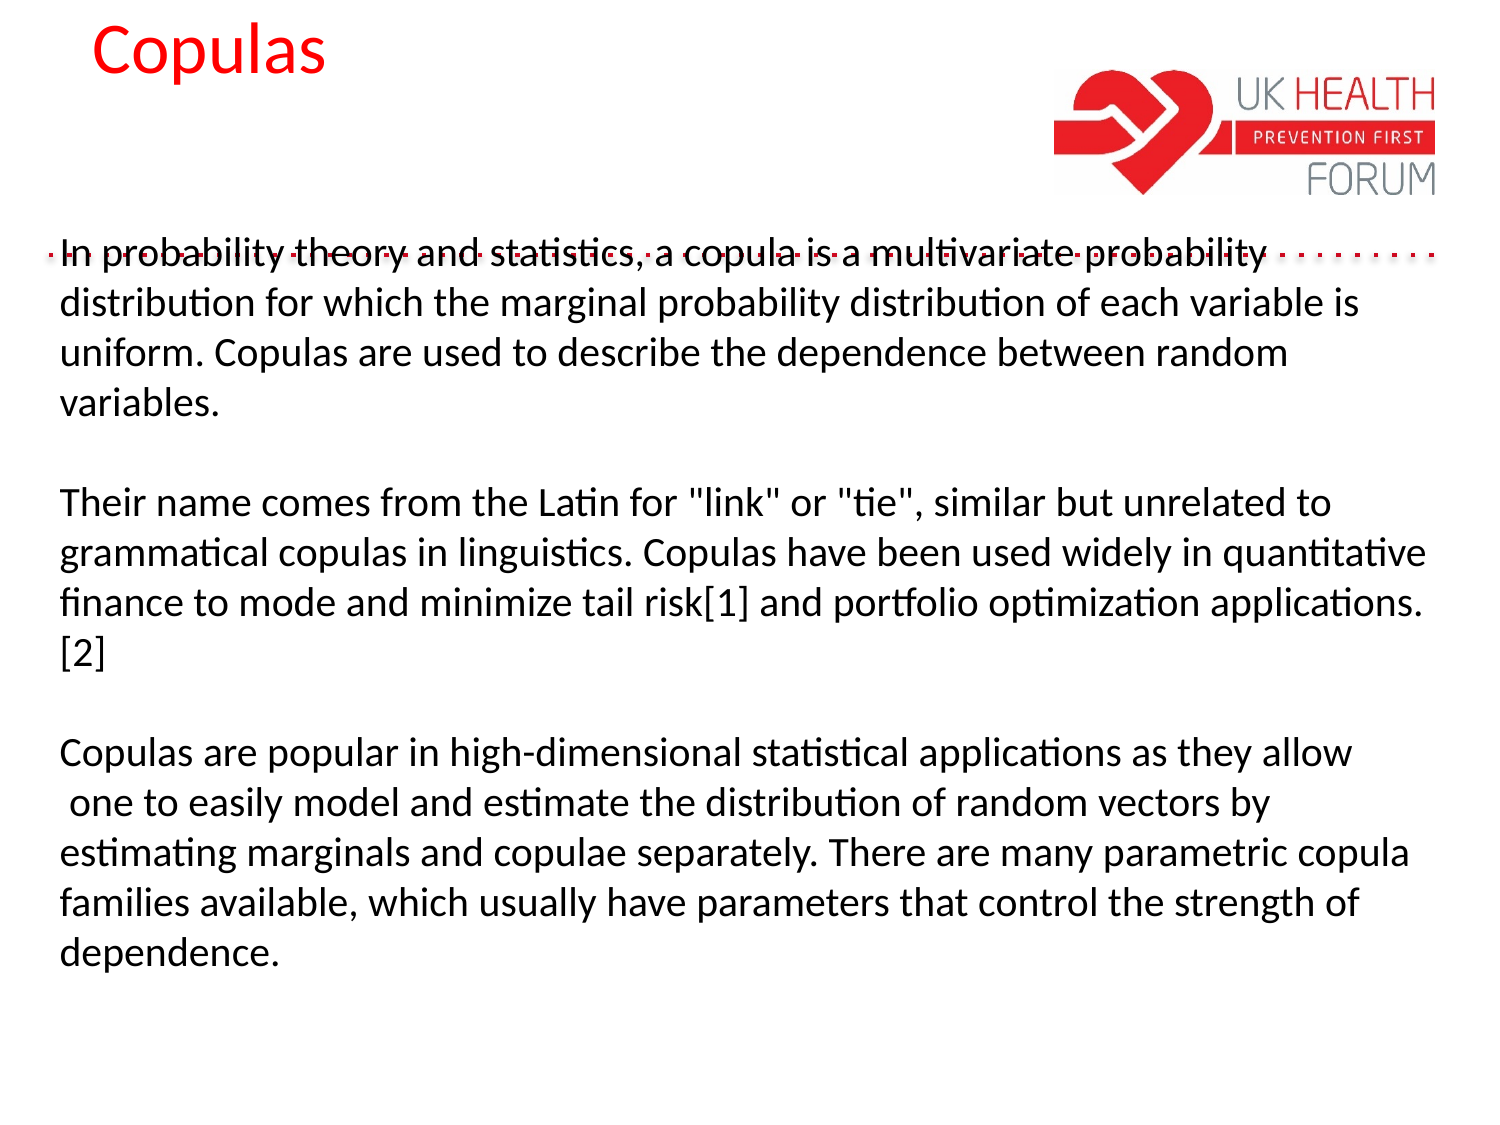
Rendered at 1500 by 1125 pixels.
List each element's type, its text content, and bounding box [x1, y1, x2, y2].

title Copulas [92, 0, 1368, 125]
text_box In probability theory and statistics, a copula is a multivariate probability distribution for which the marginal probability distribution of each variable is uniform. Copulas are used to describe the dependence between random variables. Their name comes from the Latin for "link" or "tie", similar but unrelated to grammatical copulas in linguistics. Copulas have been used widely in quantitative finance to mode and minimize tail risk[1] and portfolio optimization applications.[2] Copulas are popular in high-dimensional statistical applications as they allow one to easily model and estimate the distribution of random vectors by estimating marginals and copulae separately. There are many parametric copula families available, which usually have parameters that control the strength of dependence. [44, 217, 1468, 983]
picture [1054, 69, 1435, 195]
